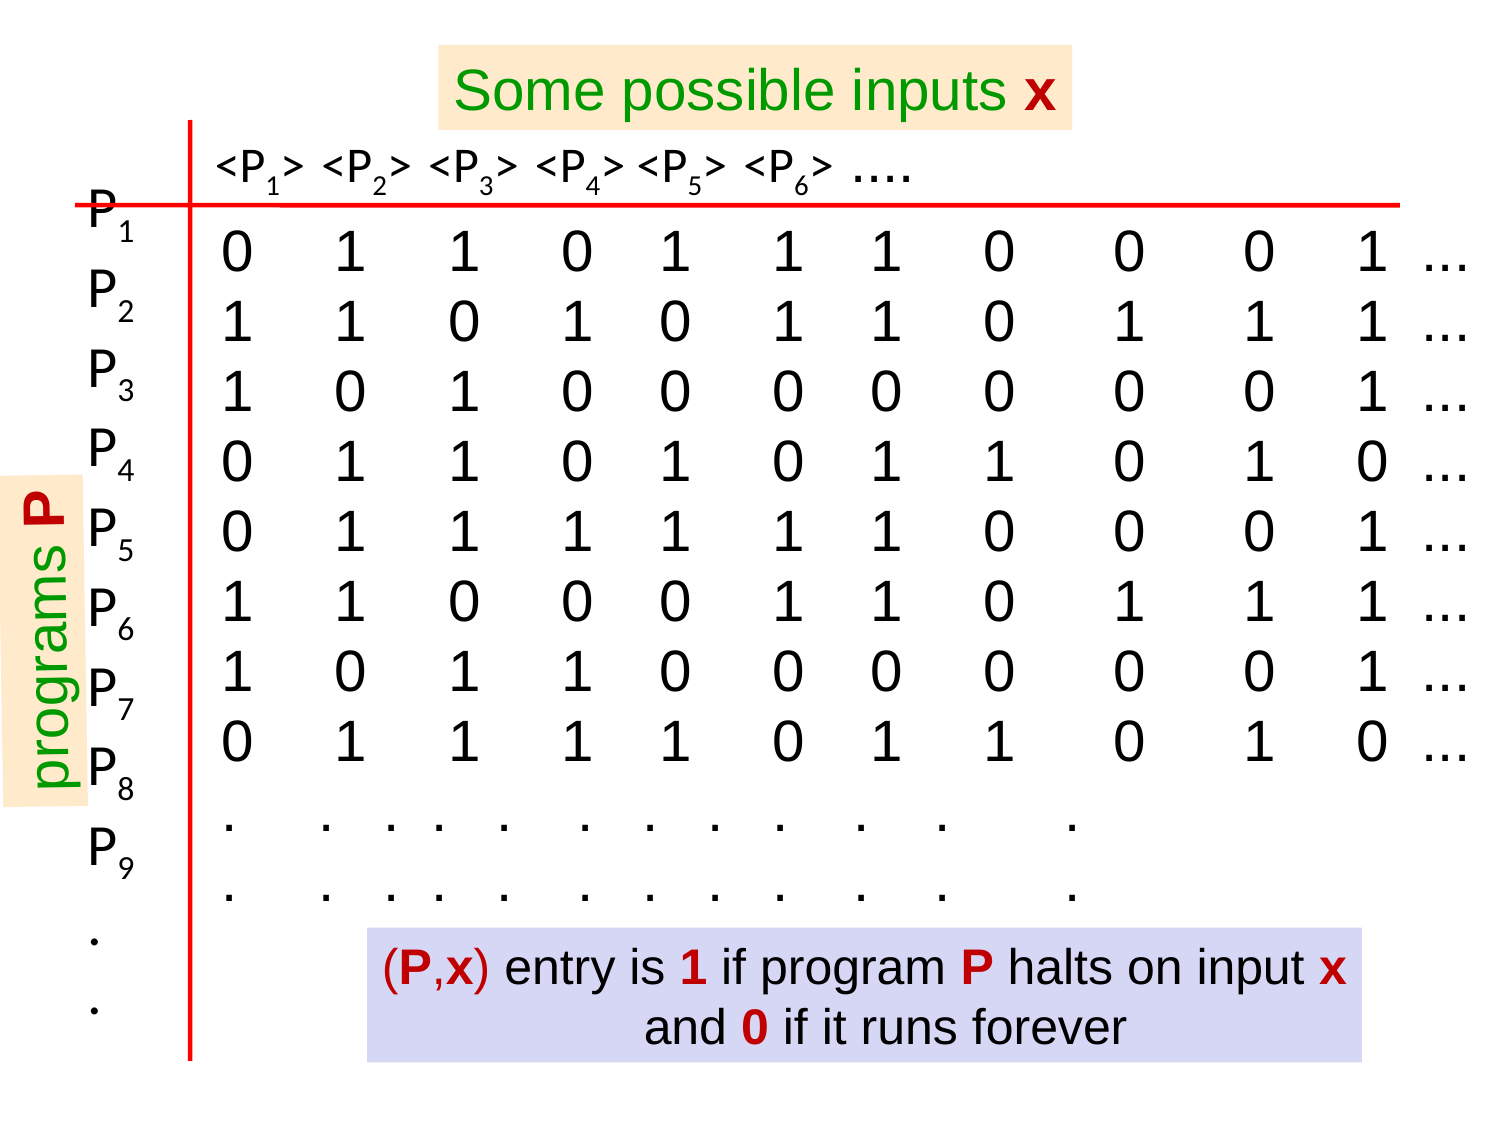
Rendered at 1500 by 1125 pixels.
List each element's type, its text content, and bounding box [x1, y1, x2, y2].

text_box programs P [0, 474, 88, 808]
text_box <P1> <P2> <P3> <P4> <P5> <P6> .... [200, 116, 931, 205]
text_box 0 1 1 0 1 1 1 0 0 0 1 ... 1 1 0 1 0 1 1 0 1 1 1 ... 1 0 1 0 0 0 0 0 0 0 1 ... 0 1 1 0 1 0 1 1 0 1 0 ... 0 1 1 1 1 1 1 0 0 0 1 ... 1 1 0 0 0 1 1 0 1 1 1 ... 1 0 1 1 0 0 0 0 0 0 1 ... 0 1 1 1 1 0 1 1 0 1 0 ... . . . . . . . . . . . . . . . . . . . . . . . . [191, 205, 1500, 921]
text_box Some possible inputs x [438, 45, 1073, 130]
text_box (P,x) entry is 1 if program P halts on input x and 0 if it runs forever [367, 927, 1362, 1063]
text_box P1 P2 P3 P4 P5 P6 P7 P8 P9 . . [72, 162, 150, 1104]
